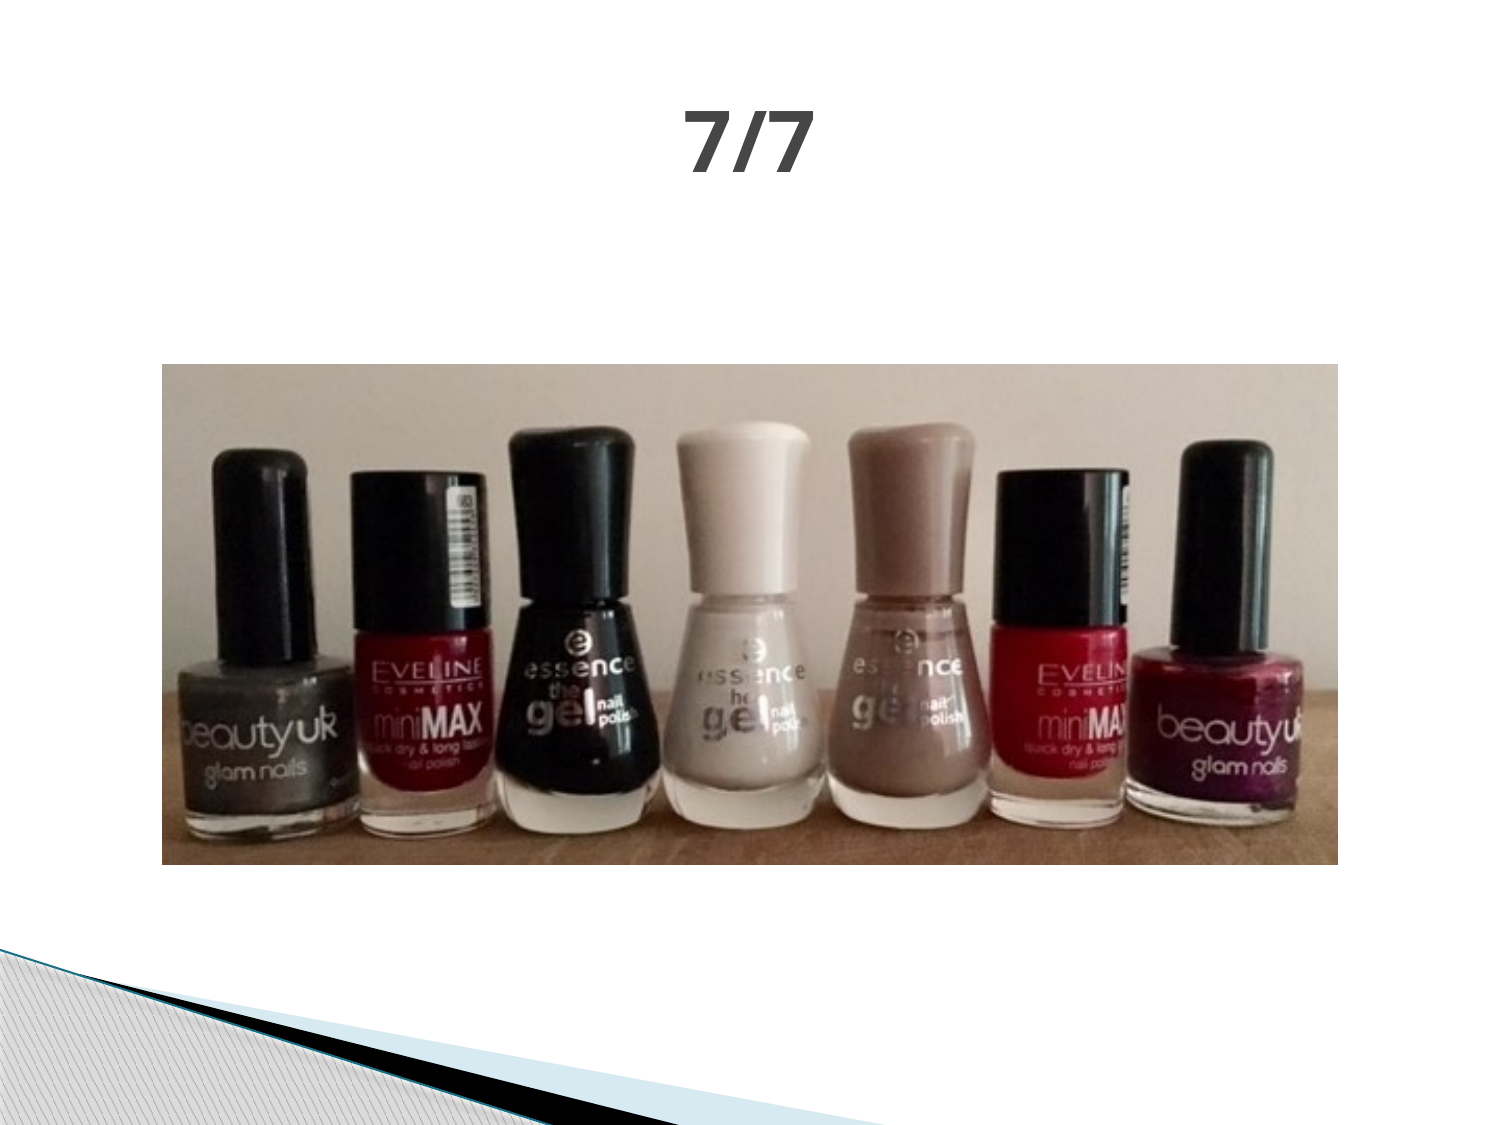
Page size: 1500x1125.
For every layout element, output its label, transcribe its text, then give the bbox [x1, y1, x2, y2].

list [162, 363, 1338, 865]
title 7/7 [75, 45, 1425, 233]
